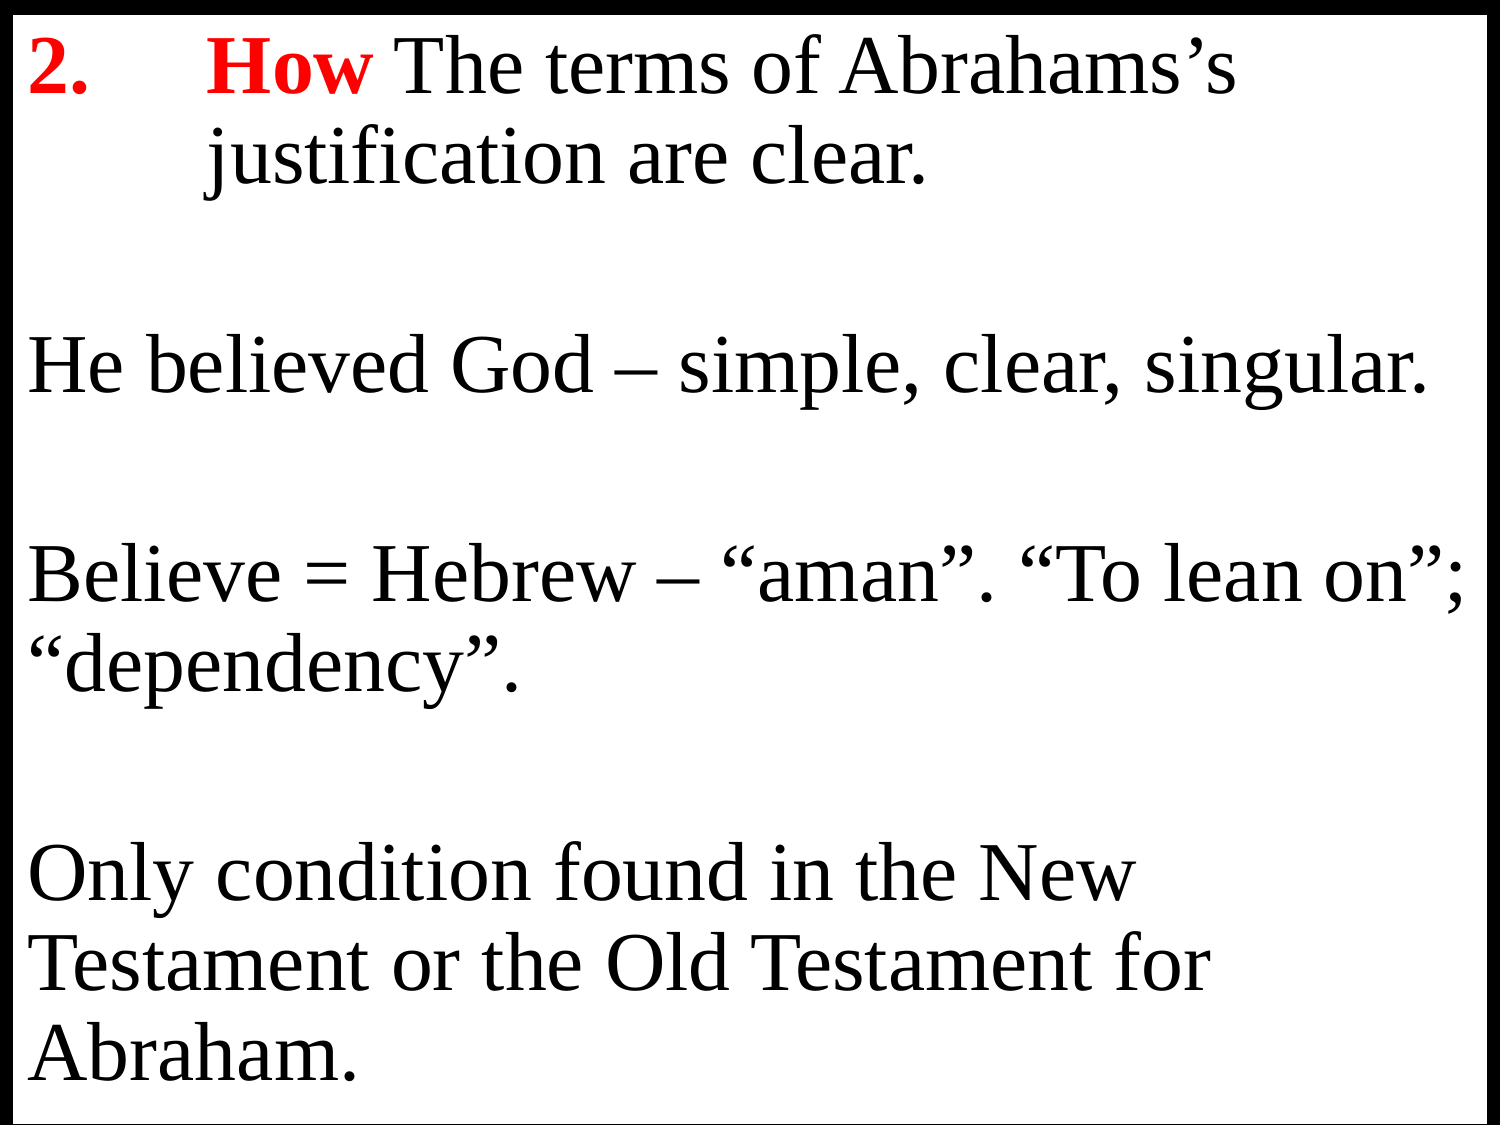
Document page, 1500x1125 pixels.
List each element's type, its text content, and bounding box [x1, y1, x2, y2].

list How The terms of Abrahams’s justification are clear. He believed God – simple, clear, singular. Believe = Hebrew – “aman”. “To lean on”; “dependency”. Only condition found in the New Testament or the Old Testament for Abraham. [11, 13, 1489, 1125]
